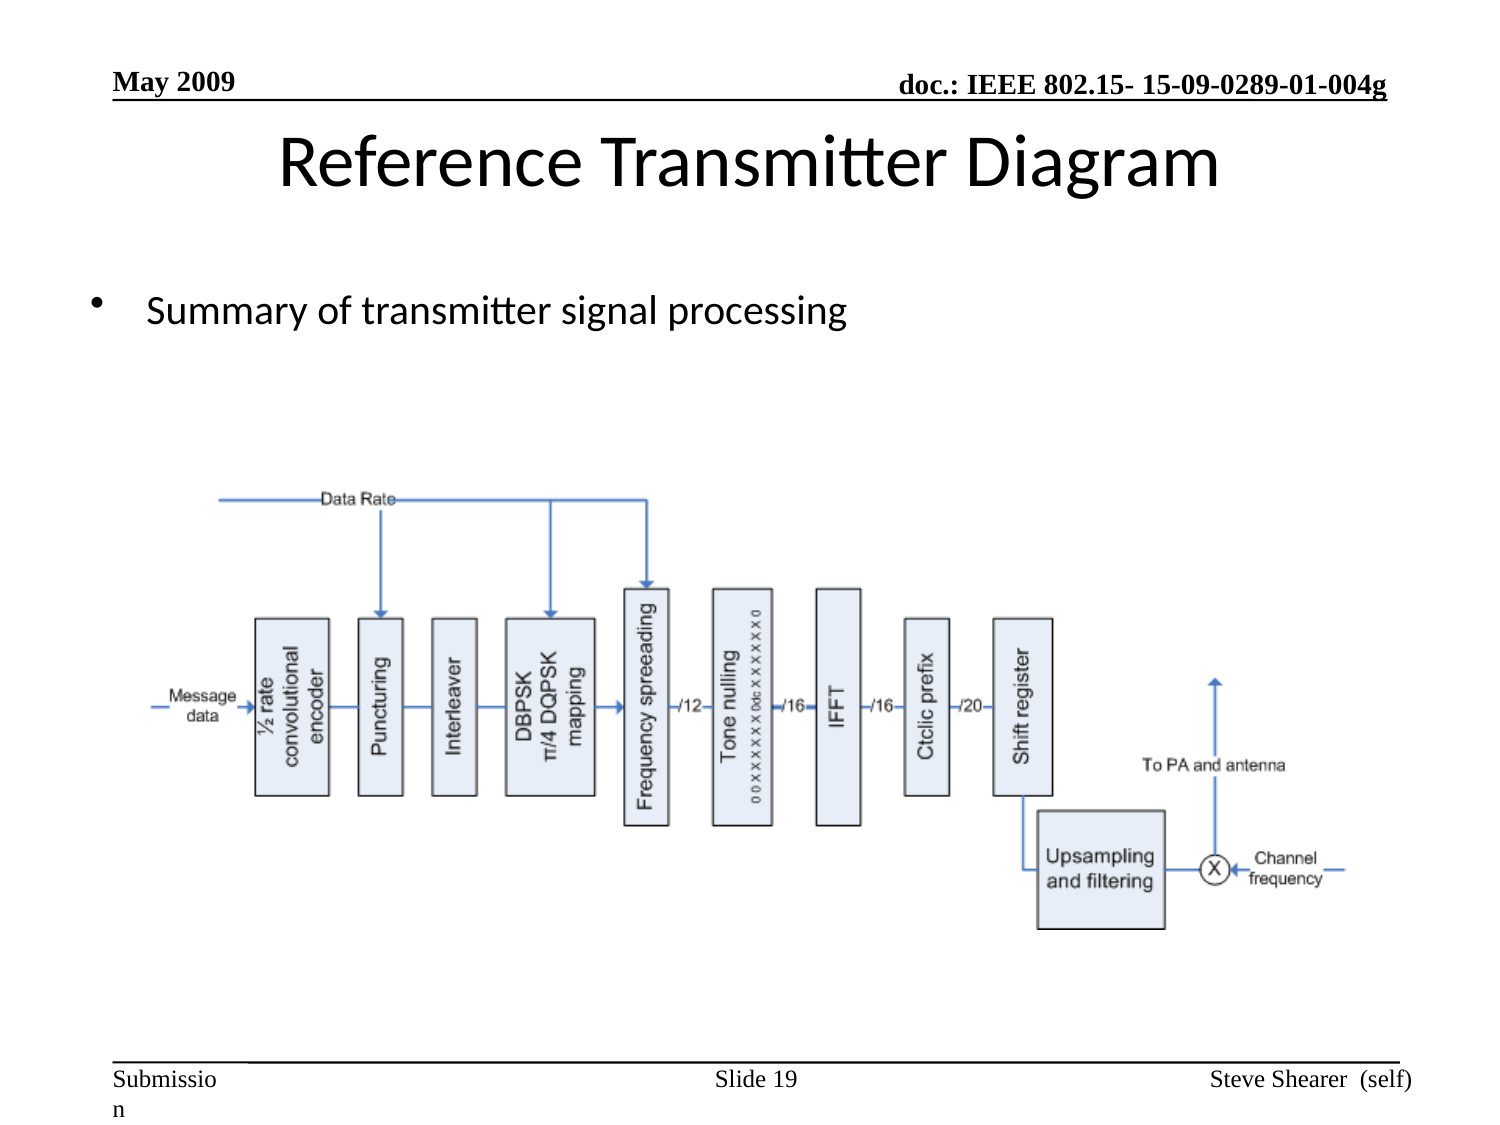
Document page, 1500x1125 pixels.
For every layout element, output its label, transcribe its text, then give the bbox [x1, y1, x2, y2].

footer Steve Shearer (self) [899, 1061, 1413, 1093]
picture [149, 487, 1346, 930]
list Summary of transmitter signal processing [74, 274, 1326, 426]
title Reference Transmitter Diagram [112, 99, 1388, 213]
slide_number Slide 19 [712, 1061, 800, 1093]
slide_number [112, 62, 376, 99]
